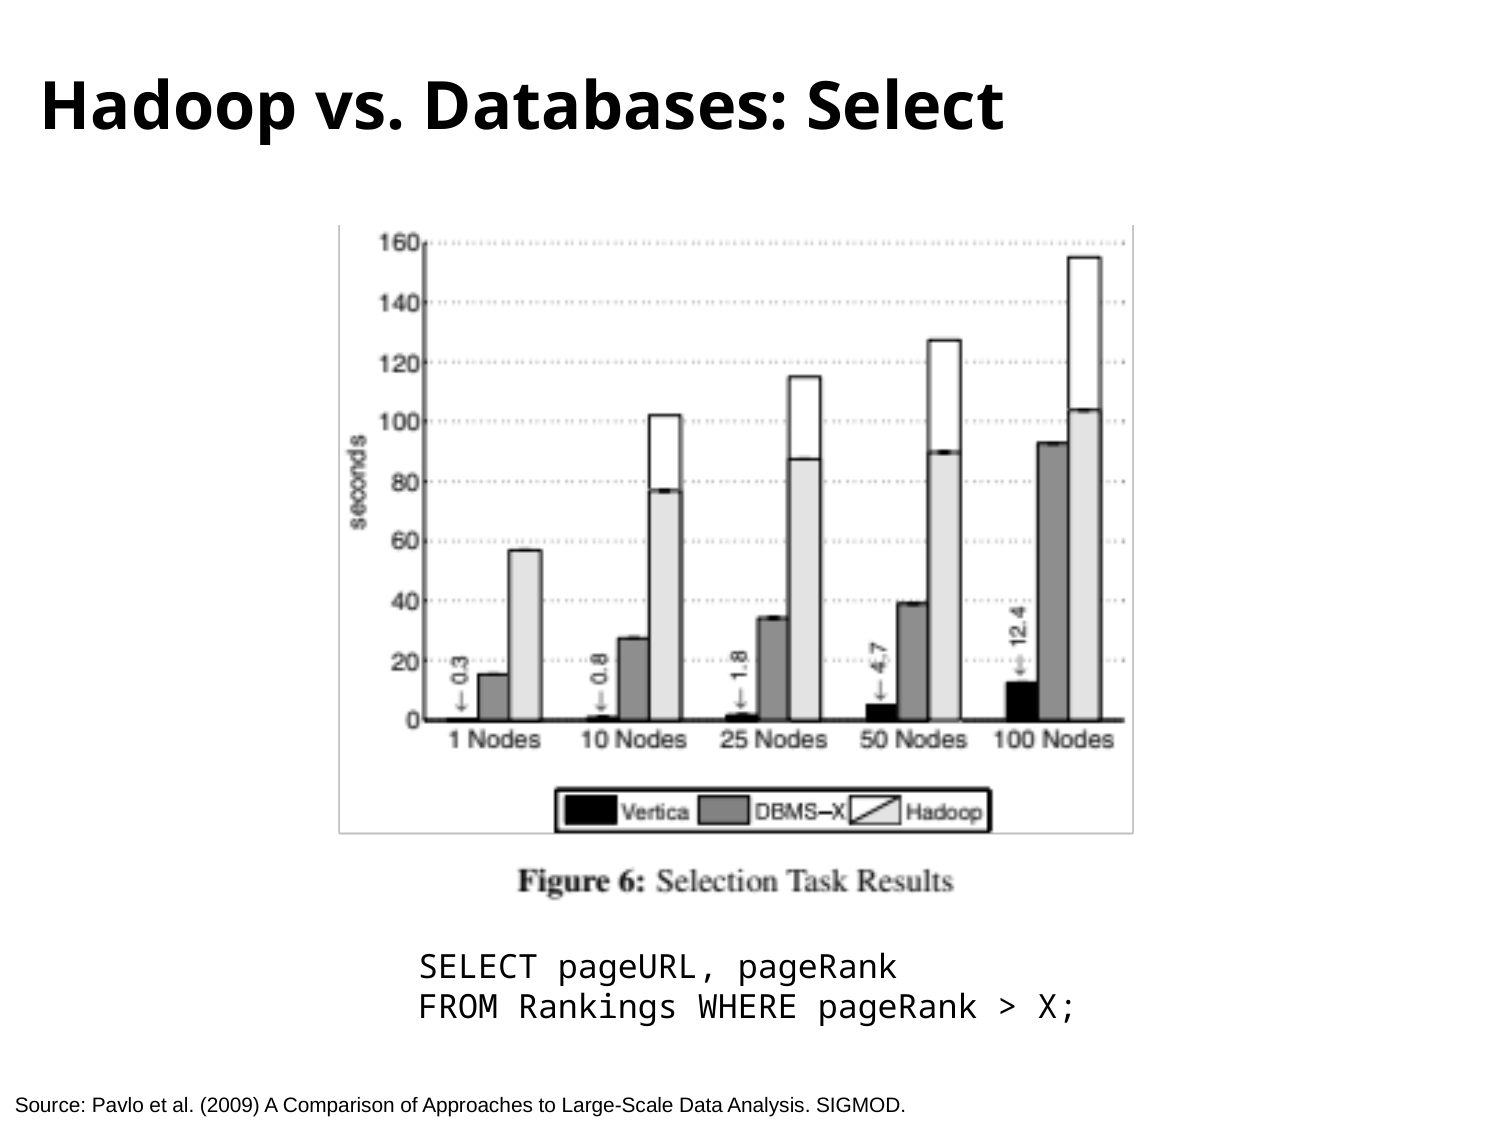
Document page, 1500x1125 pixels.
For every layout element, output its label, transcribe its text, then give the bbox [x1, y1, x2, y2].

title Hadoop vs. Databases: Select [24, 18, 1451, 188]
text_box SELECT pageURL, pageRank FROM Rankings WHERE pageRank > X; [403, 937, 1094, 1032]
picture [329, 224, 1151, 915]
text_box Source: Pavlo et al. (2009) A Comparison of Approaches to Large-Scale Data Analysis. SIGMOD. [0, 1084, 1388, 1125]
